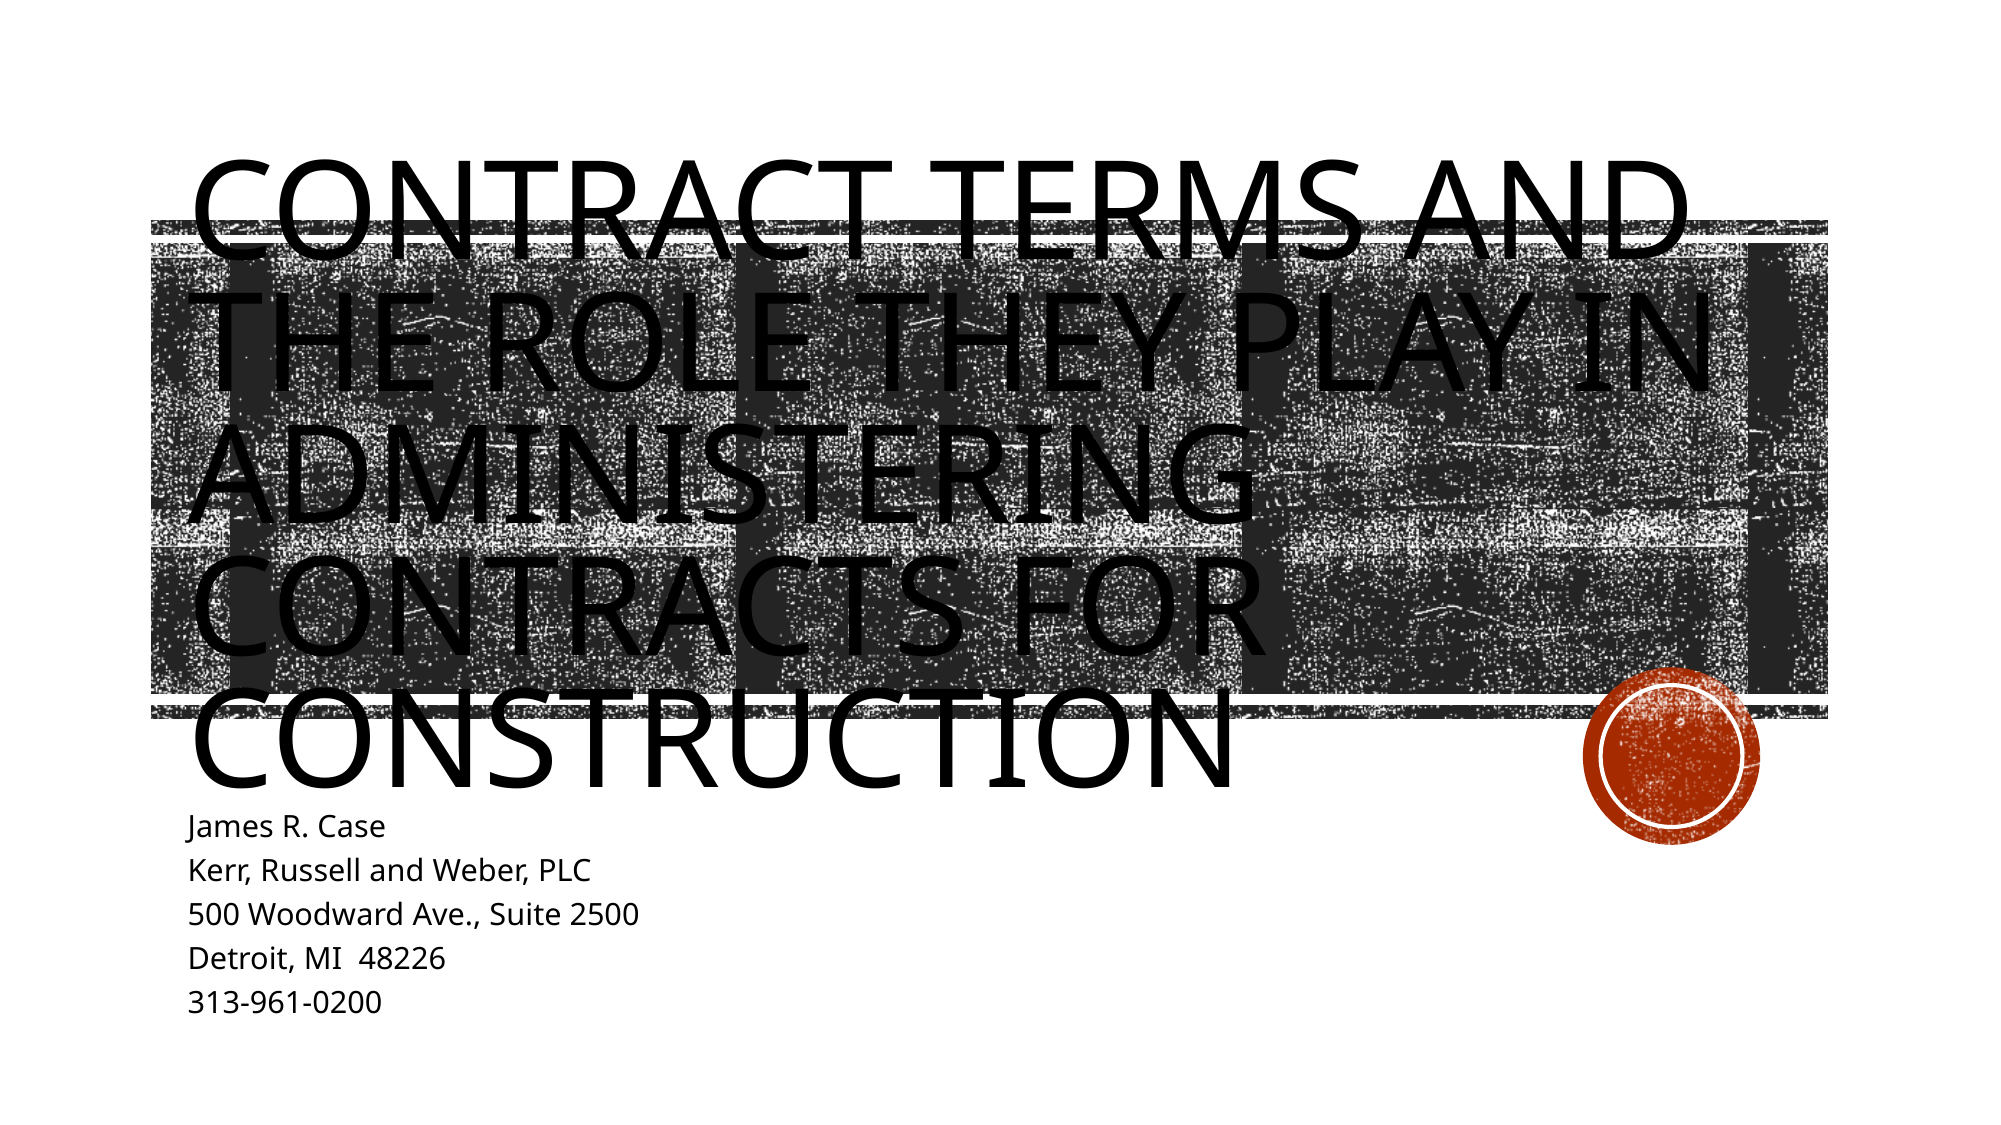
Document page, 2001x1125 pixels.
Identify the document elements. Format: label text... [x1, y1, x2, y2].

title CONTRACT TERMS AND THE ROLE THEY PLAY IN Administering Contracts for construction [172, 234, 1808, 733]
subtitle James R. Case Kerr, Russell and Weber, PLC 500 Woodward Ave., Suite 2500 Detroit, MI 48226 313-961-0200 [172, 792, 1467, 1028]
